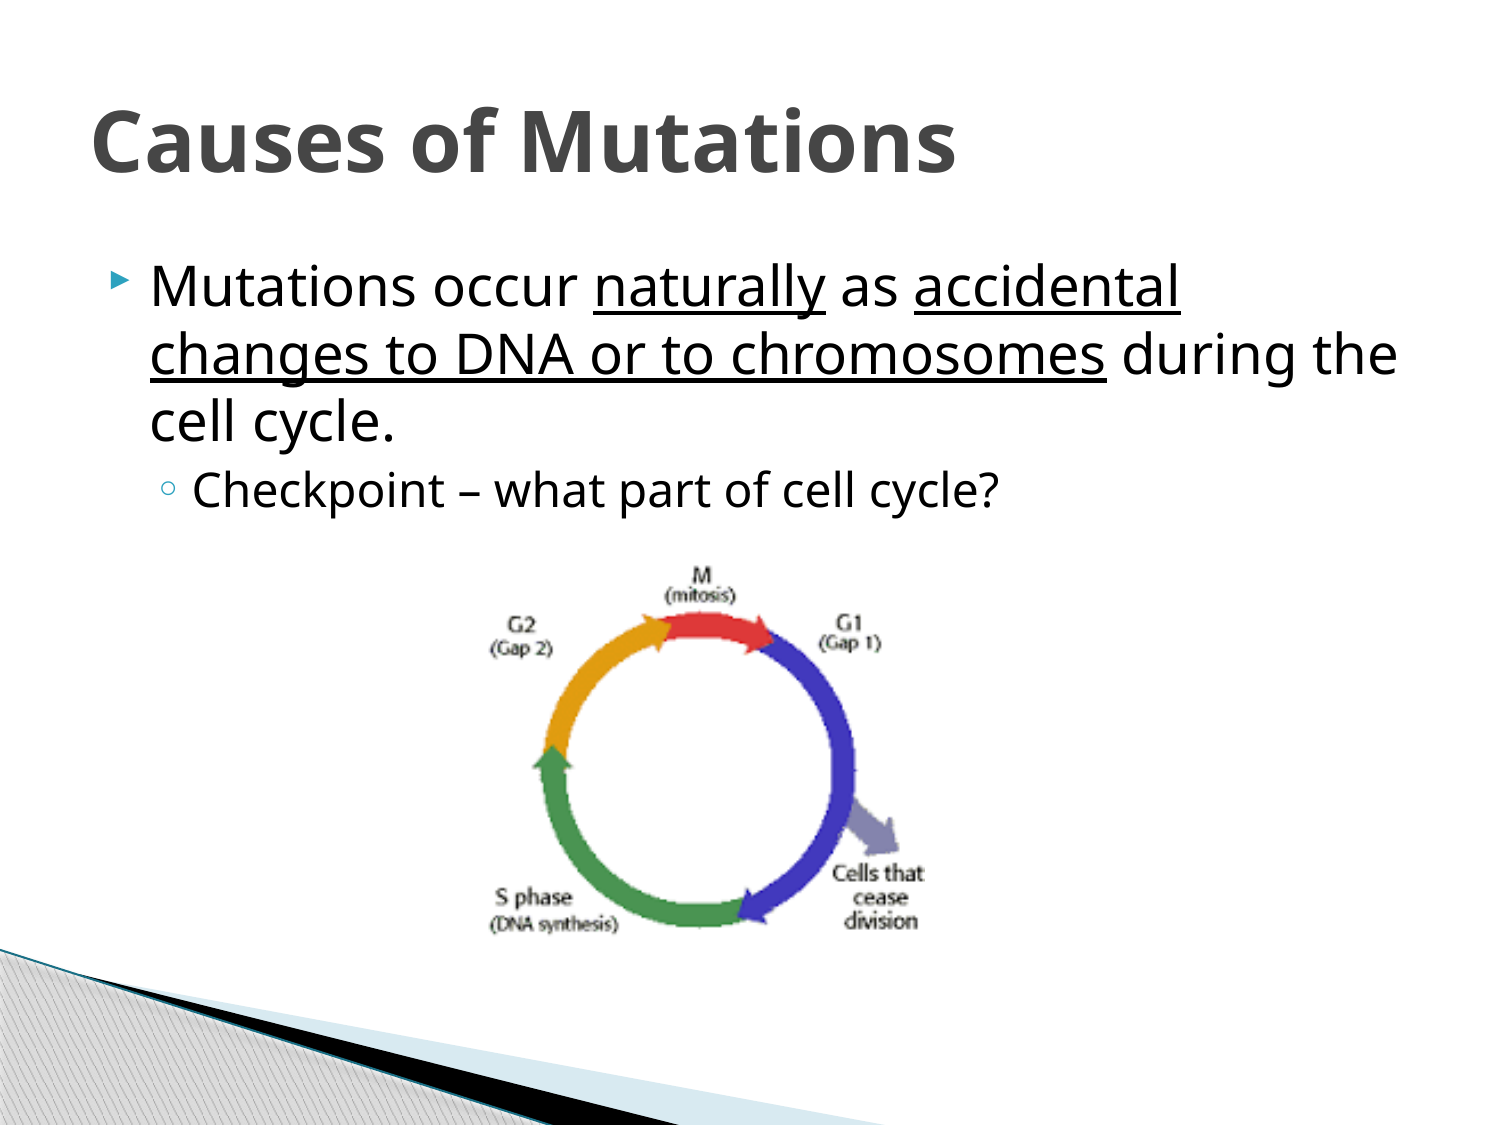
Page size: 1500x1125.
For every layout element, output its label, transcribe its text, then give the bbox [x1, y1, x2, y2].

picture [487, 562, 926, 955]
list Mutations occur naturally as accidental changes to DNA or to chromosomes during the cell cycle. Checkpoint – what part of cell cycle? [75, 243, 1425, 986]
title Causes of Mutations [75, 45, 1425, 233]
